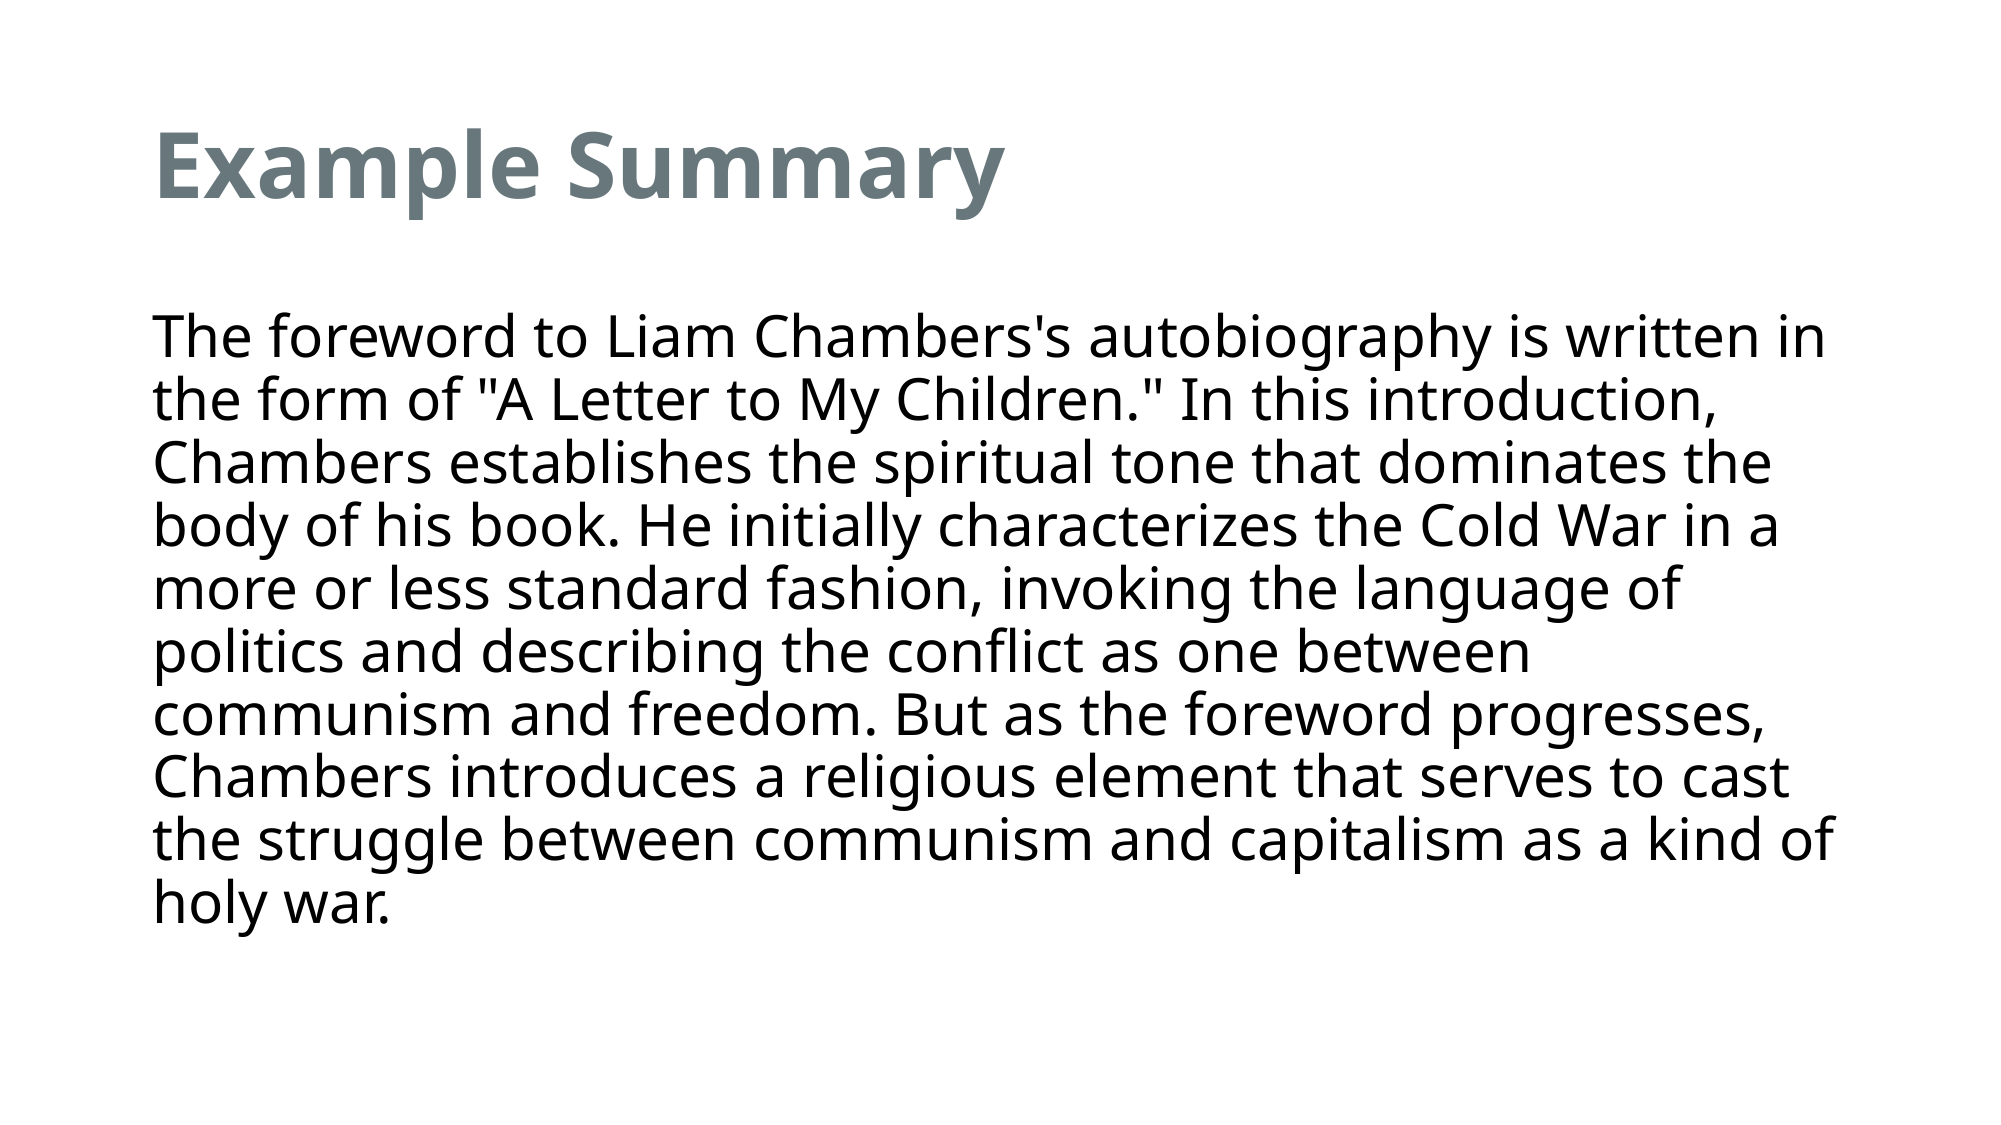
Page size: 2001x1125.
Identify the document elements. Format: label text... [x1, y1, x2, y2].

title Example Summary [137, 59, 1863, 278]
list The foreword to Liam Chambers's autobiography is written in the form of "A Letter to My Children." In this introduction, Chambers establishes the spiritual tone that dominates the body of his book. He initially characterizes the Cold War in a more or less standard fashion, invoking the language of politics and describing the conflict as one between communism and freedom. But as the foreword progresses, Chambers introduces a religious element that serves to cast the struggle between communism and capitalism as a kind of holy war. [137, 299, 1863, 1014]
